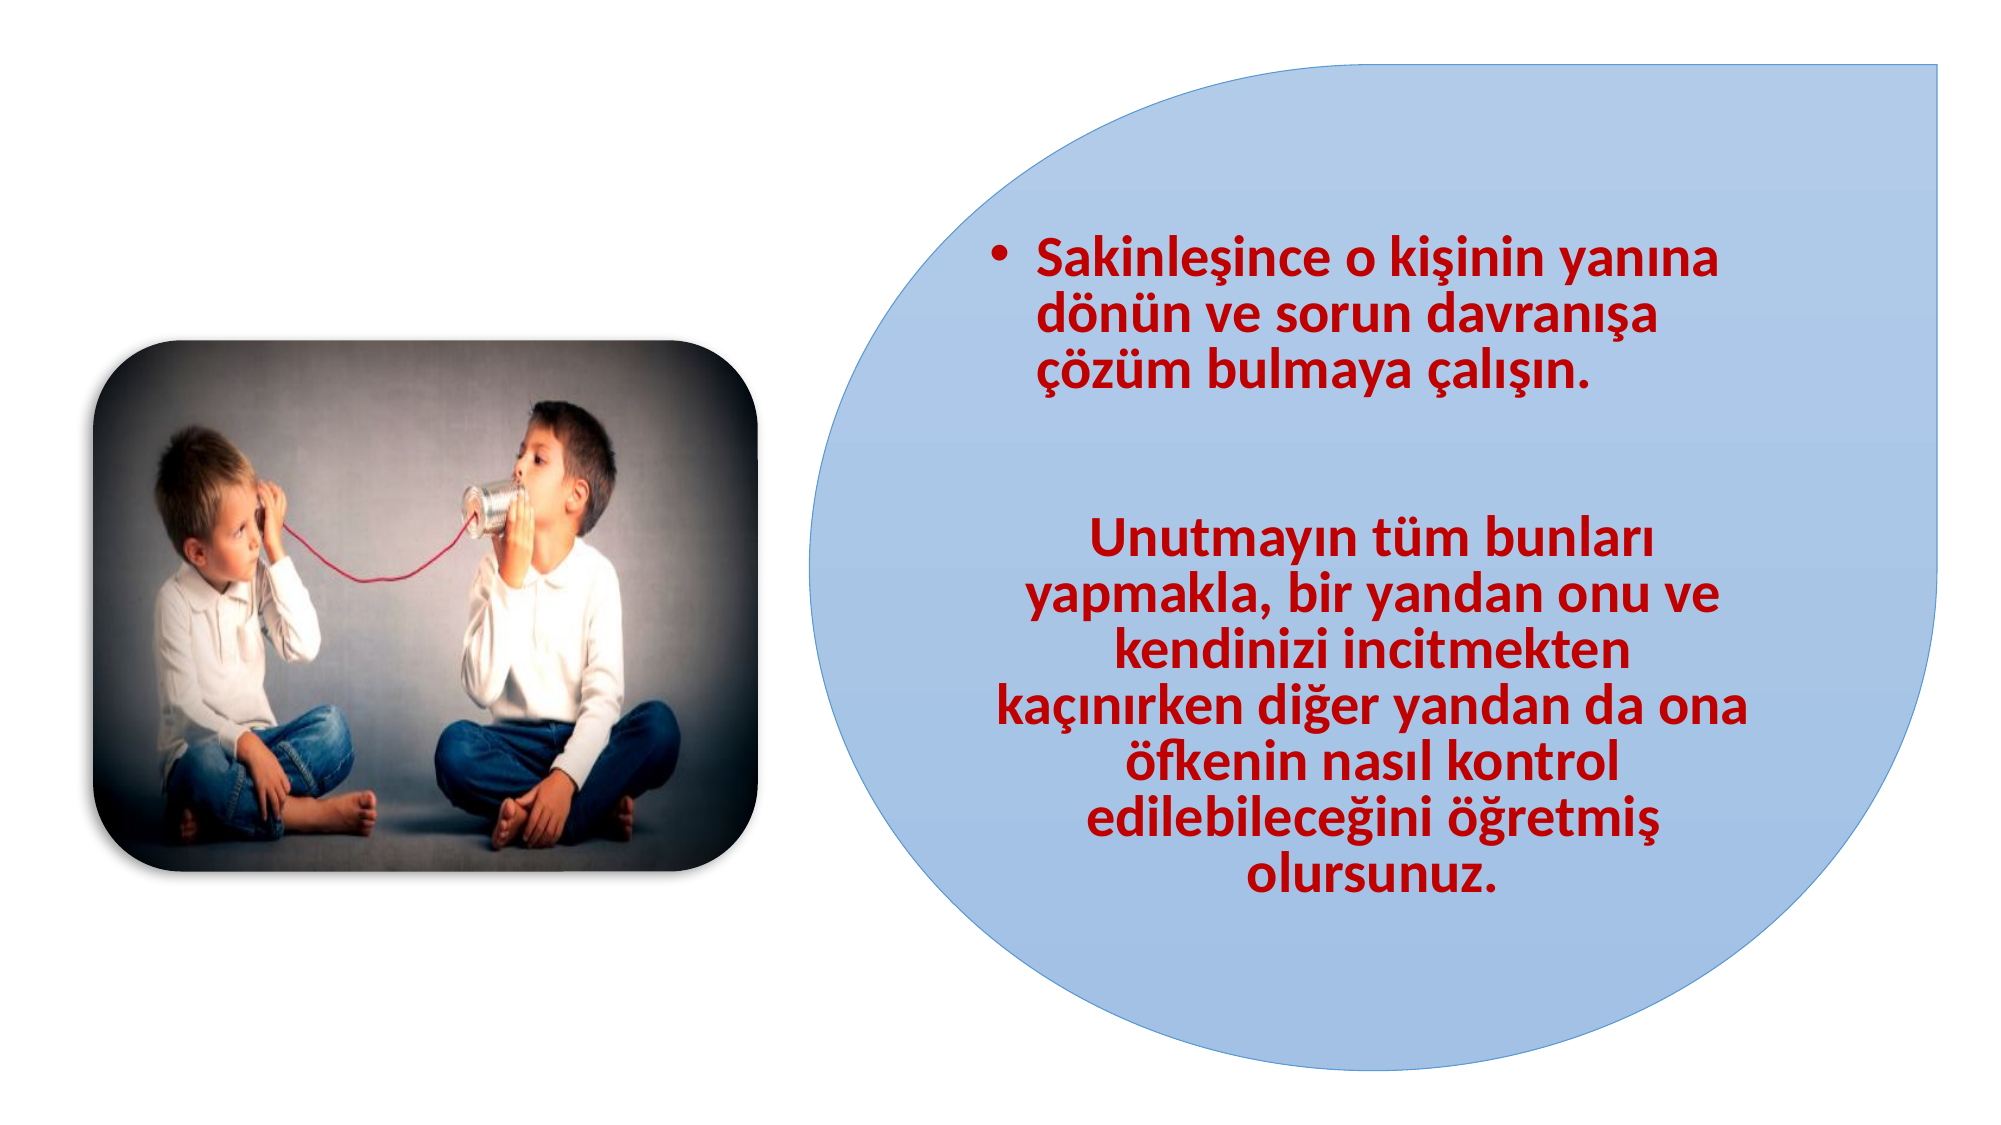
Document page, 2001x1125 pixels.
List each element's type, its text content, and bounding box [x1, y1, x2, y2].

text_box Sakinleşince o kişinin yanına dönün ve sorun davranışa çözüm bulmaya çalışın. Unutmayın tüm bunları yapmakla, bir yandan onu ve kendinizi incitmekten kaçınırken diğer yandan da ona öfkenin nasıl kontrol edilebileceğini öğretmiş olursunuz. [808, 64, 1938, 1072]
picture [93, 340, 758, 872]
